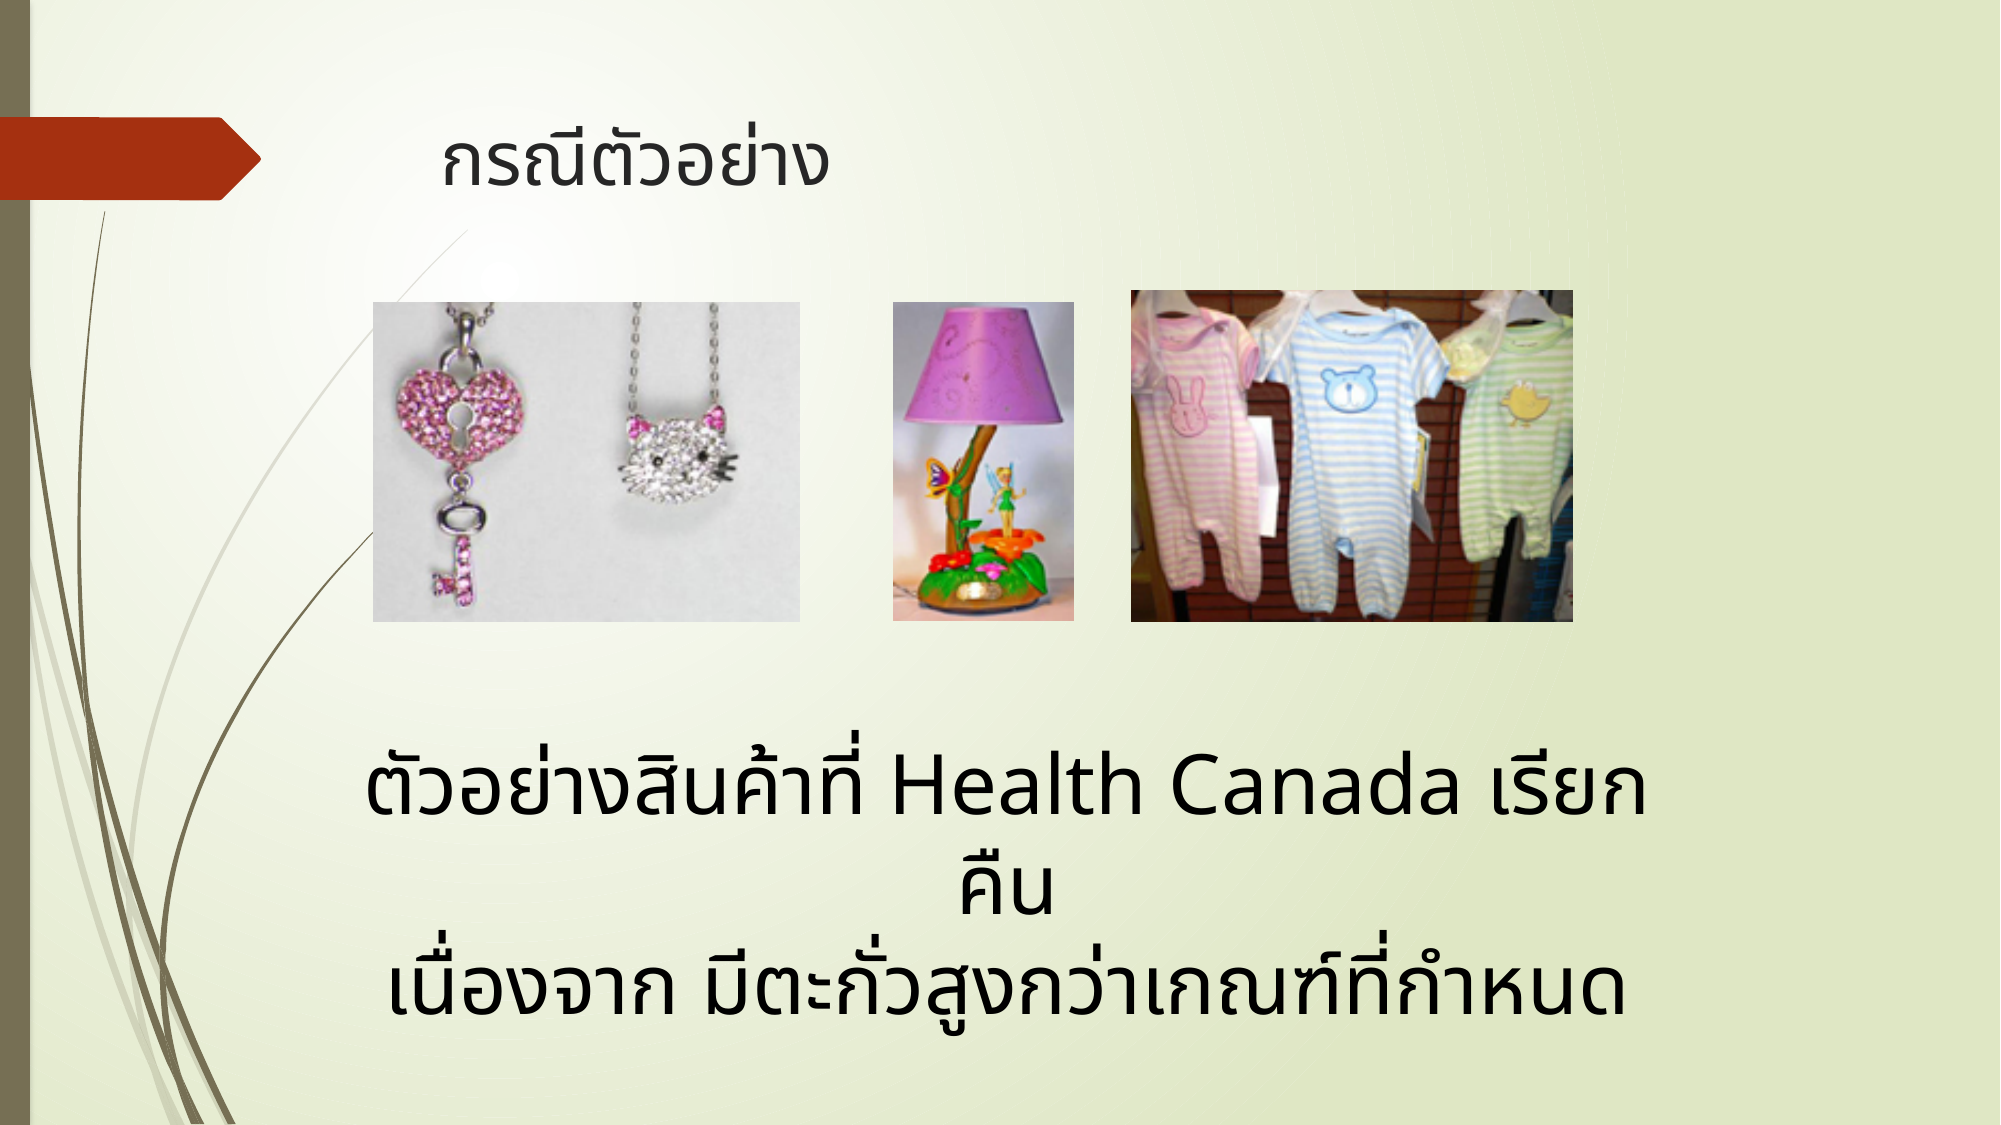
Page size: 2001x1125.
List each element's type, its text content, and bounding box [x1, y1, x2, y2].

picture [1130, 290, 1573, 622]
picture [373, 302, 800, 622]
text_box ตัวอย่างสินค้าที่ Health Canada เรียกคืน เนื่องจาก มีตะกั่วสูงกว่าเกณฑ์ที่กำหนด [308, 723, 1706, 1039]
picture [893, 302, 1074, 621]
title กรณีตัวอย่าง [425, 102, 1888, 313]
